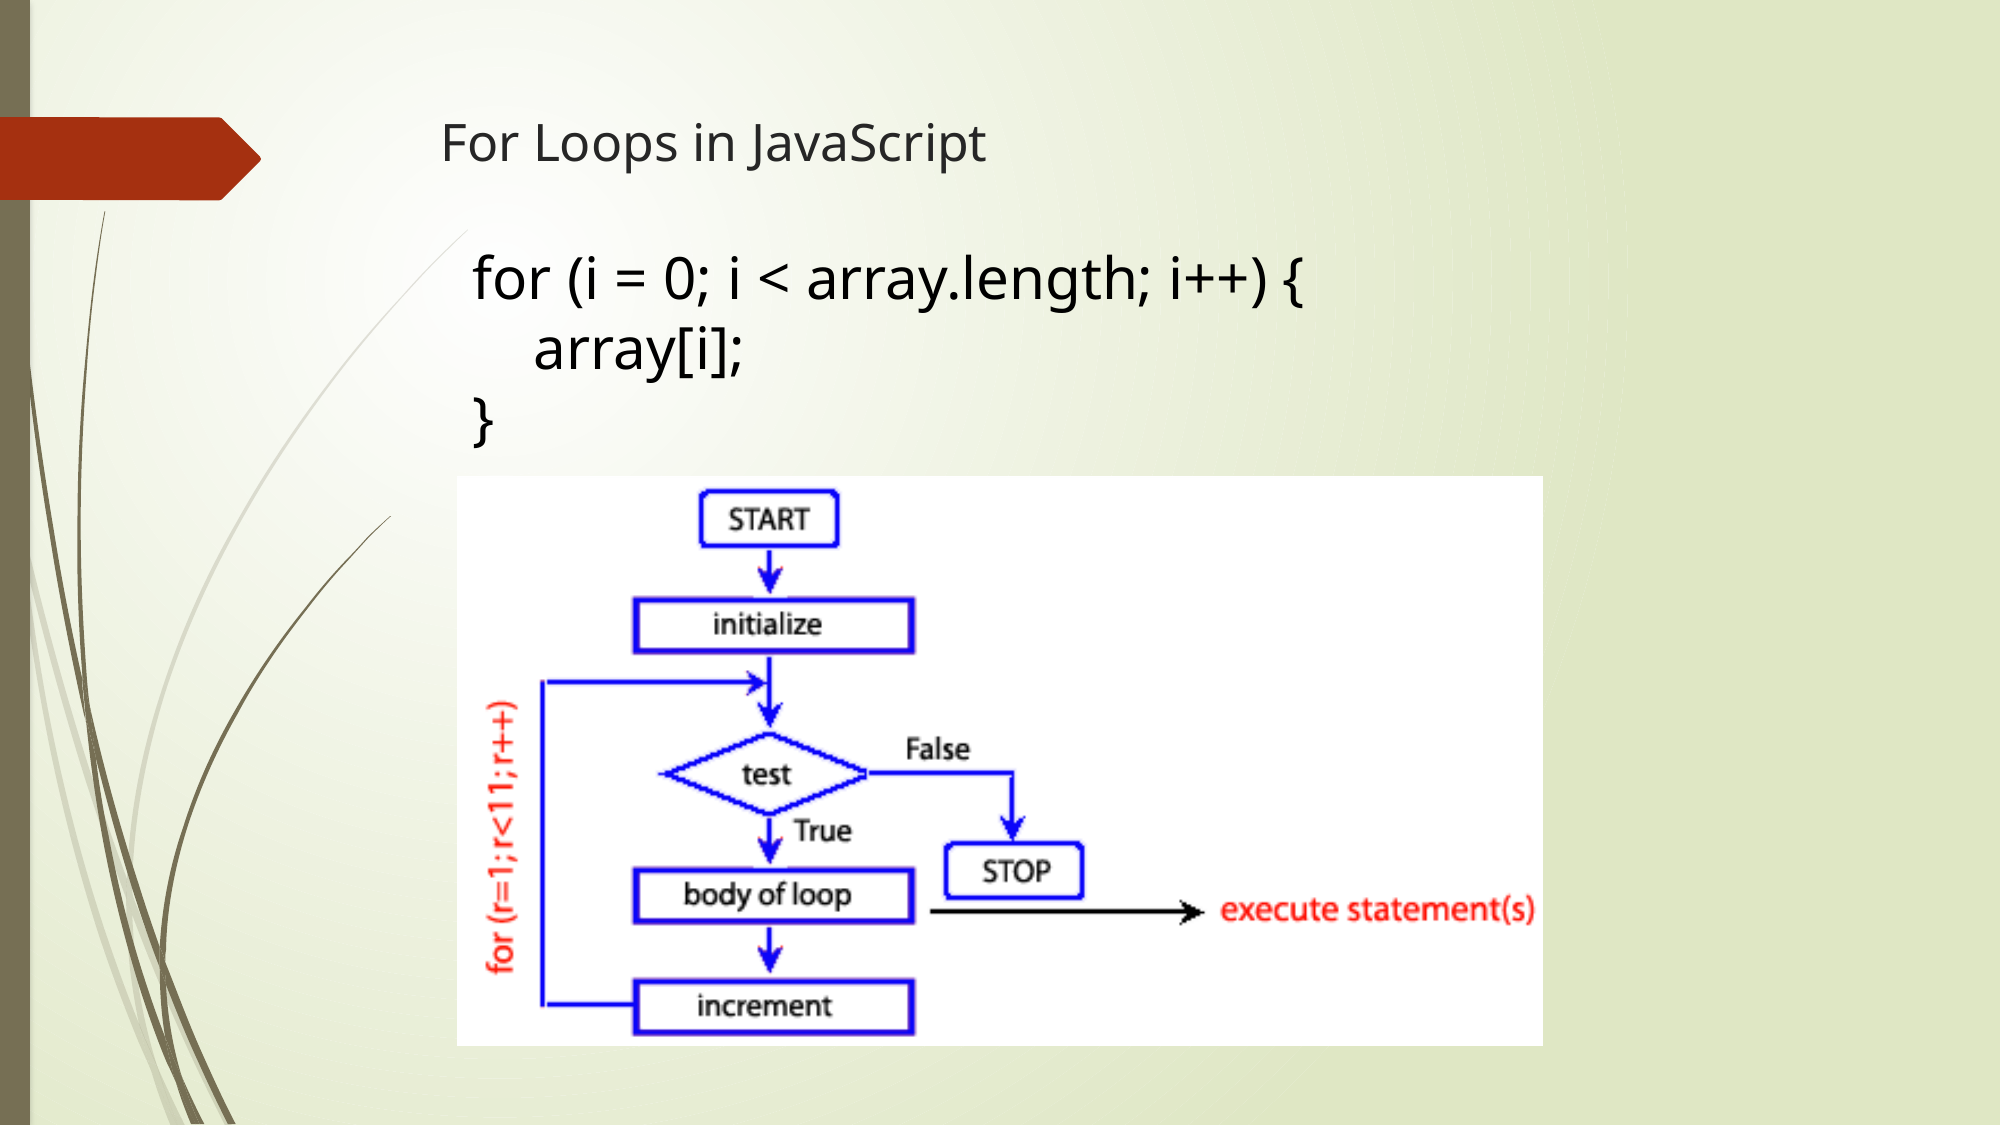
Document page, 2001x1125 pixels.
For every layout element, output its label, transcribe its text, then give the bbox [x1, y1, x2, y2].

title For Loops in JavaScript [425, 102, 1888, 243]
text_box for (i = 0; i < array.length; i++) { array[i]; } [457, 233, 1681, 459]
picture [457, 476, 1543, 1046]
